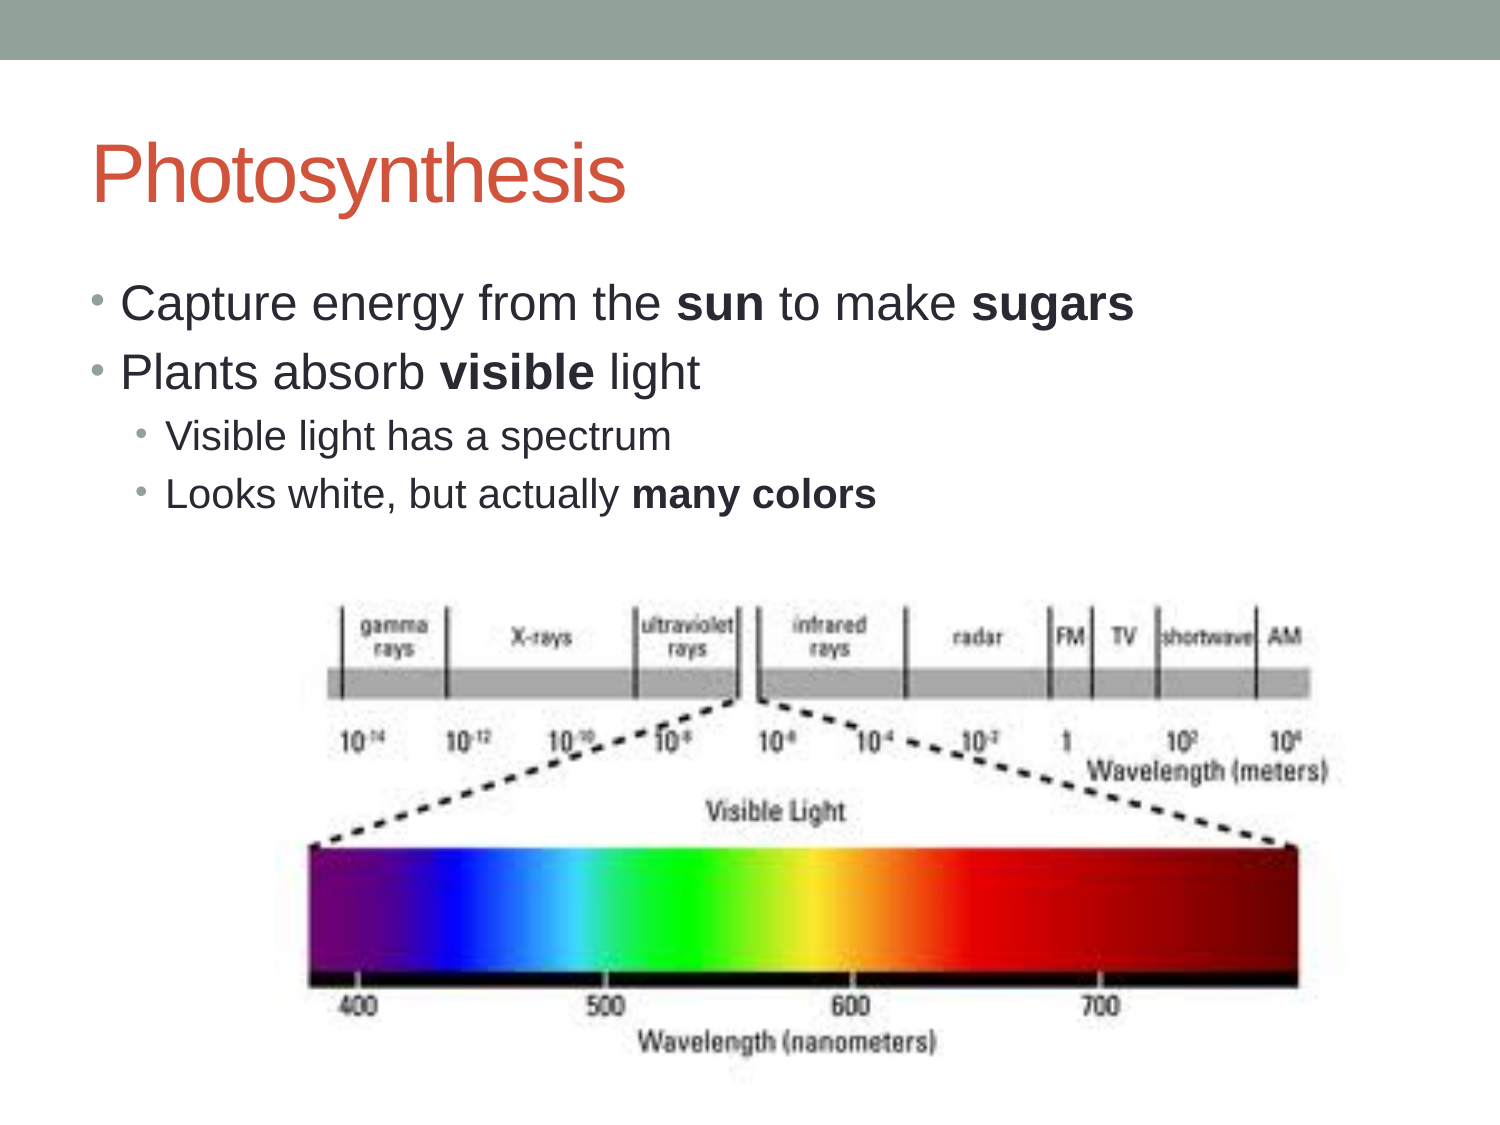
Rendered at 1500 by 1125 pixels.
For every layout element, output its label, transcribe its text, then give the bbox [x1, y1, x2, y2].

picture [274, 574, 1363, 1094]
list Capture energy from the sun to make sugars Plants absorb visible light Visible light has a spectrum Looks white, but actually many colors [75, 262, 1425, 1063]
title Photosynthesis [75, 87, 1425, 250]
